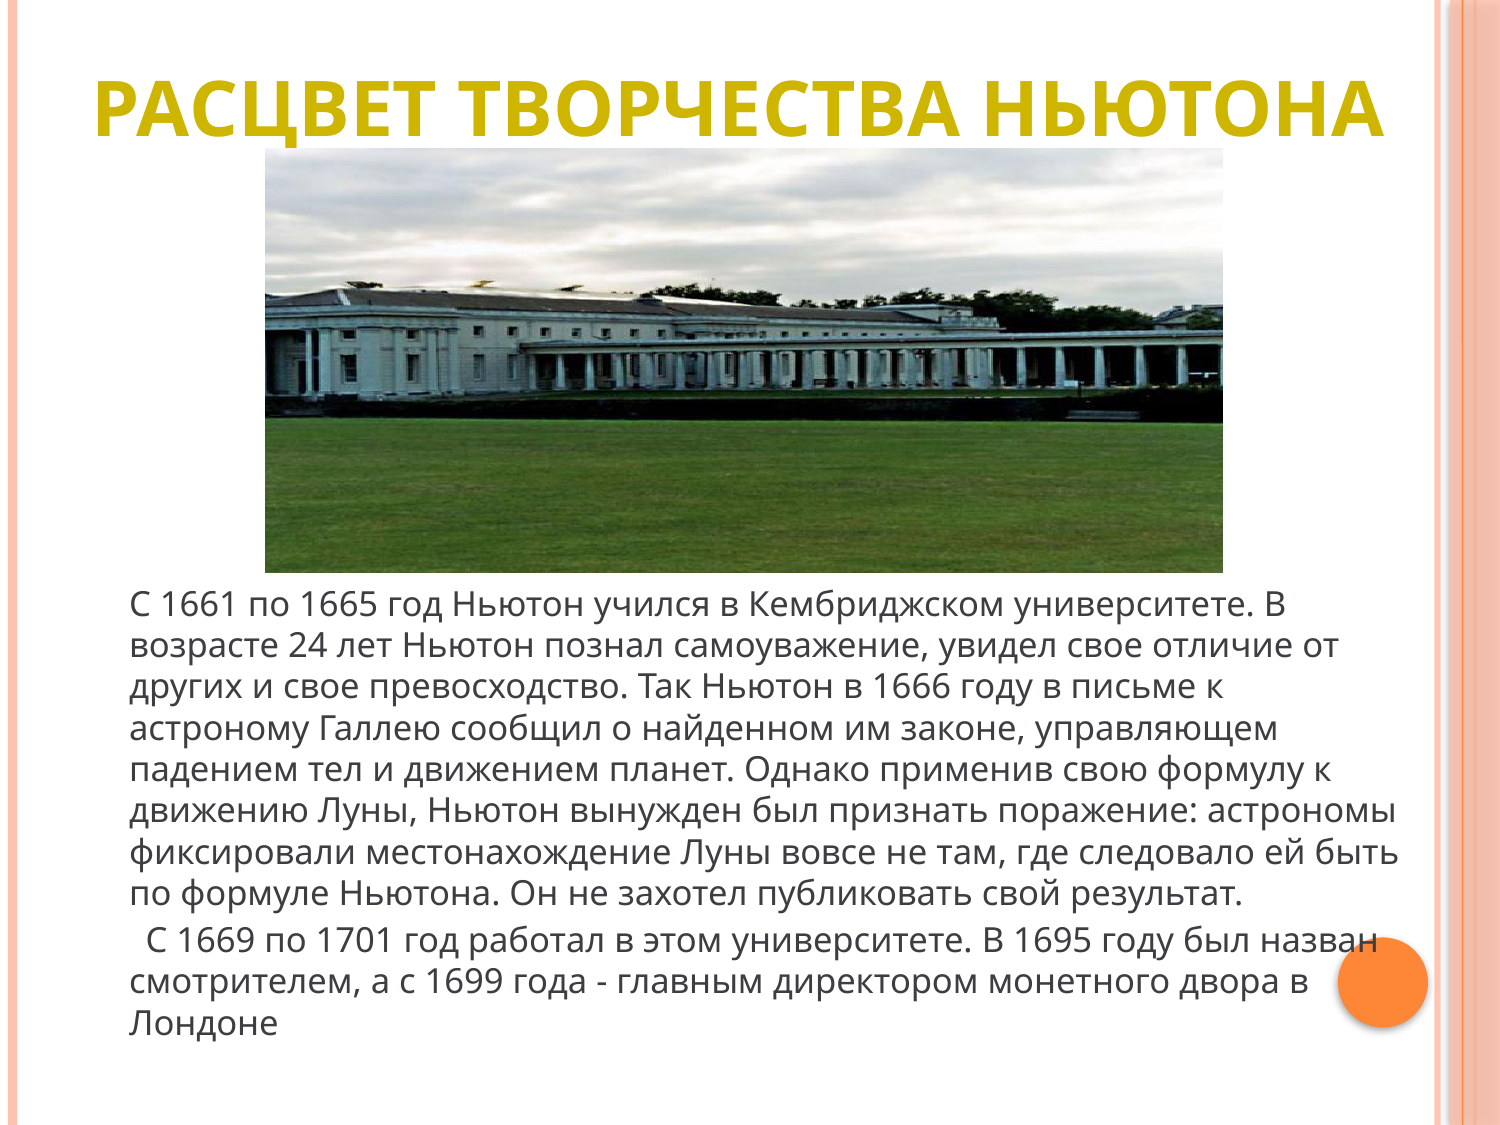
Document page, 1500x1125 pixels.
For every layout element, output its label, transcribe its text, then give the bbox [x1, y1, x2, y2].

title Расцвет творчества Ньютона [76, 0, 1461, 160]
picture [265, 148, 1223, 573]
list С 1661 по 1665 год Ньютон учился в Кембриджском университете. В возрасте 24 лет Ньютон познал самоуважение, увидел свое отличие от других и свое превосходство. Так Ньютон в 1666 году в письме к астроному Галлею сообщил о найденном им законе, управляющем падением тел и движением планет. Однако применив свою формулу к движению Луны, Ньютон вынужден был признать поражение: астрономы фиксировали местонахождение Луны вовсе не там, где следовало ей быть по формуле Ньютона. Он не захотел публиковать свой результат. С 1669 по 1701 год работал в этом университете. В 1695 году был назван смотрителем, а с 1699 года - главным директором монетного двора в Лондоне. [76, 574, 1427, 1081]
